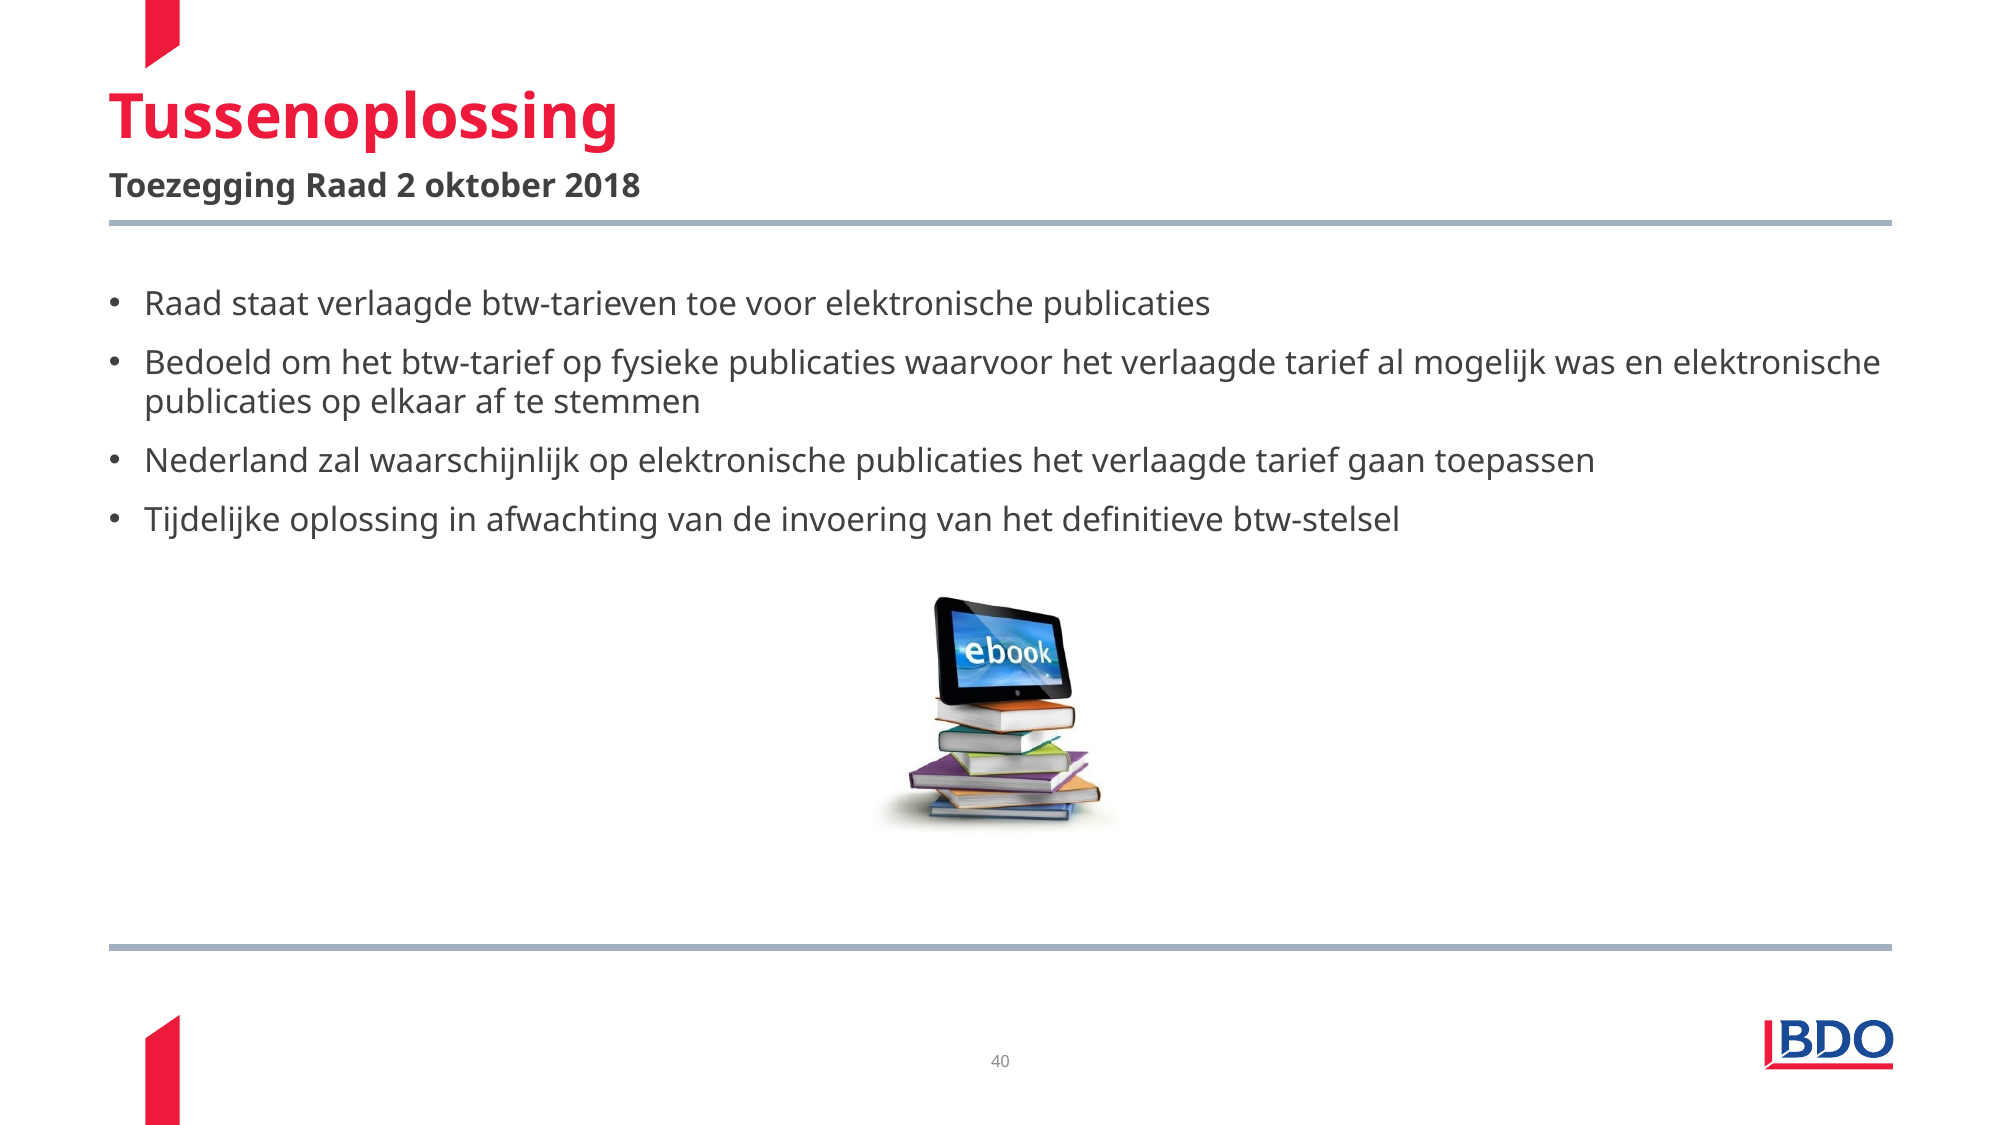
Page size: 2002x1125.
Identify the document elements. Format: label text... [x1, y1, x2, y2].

title Tussenoplossing [108, 76, 1893, 164]
picture [867, 576, 1134, 844]
list Raad staat verlaagde btw-tarieven toe voor elektronische publicaties Bedoeld om het btw-tarief op fysieke publicaties waarvoor het verlaagde tarief al mogelijk was en elektronische publicaties op elkaar af te stemmen Nederland zal waarschijnlijk op elektronische publicaties het verlaagde tarief gaan toepassen Tijdelijke oplossing in afwachting van de invoering van het definitieve btw-stelsel [108, 282, 1893, 889]
slide_number 40 [946, 1032, 1055, 1093]
list Toezegging Raad 2 oktober 2018 [108, 164, 1893, 217]
